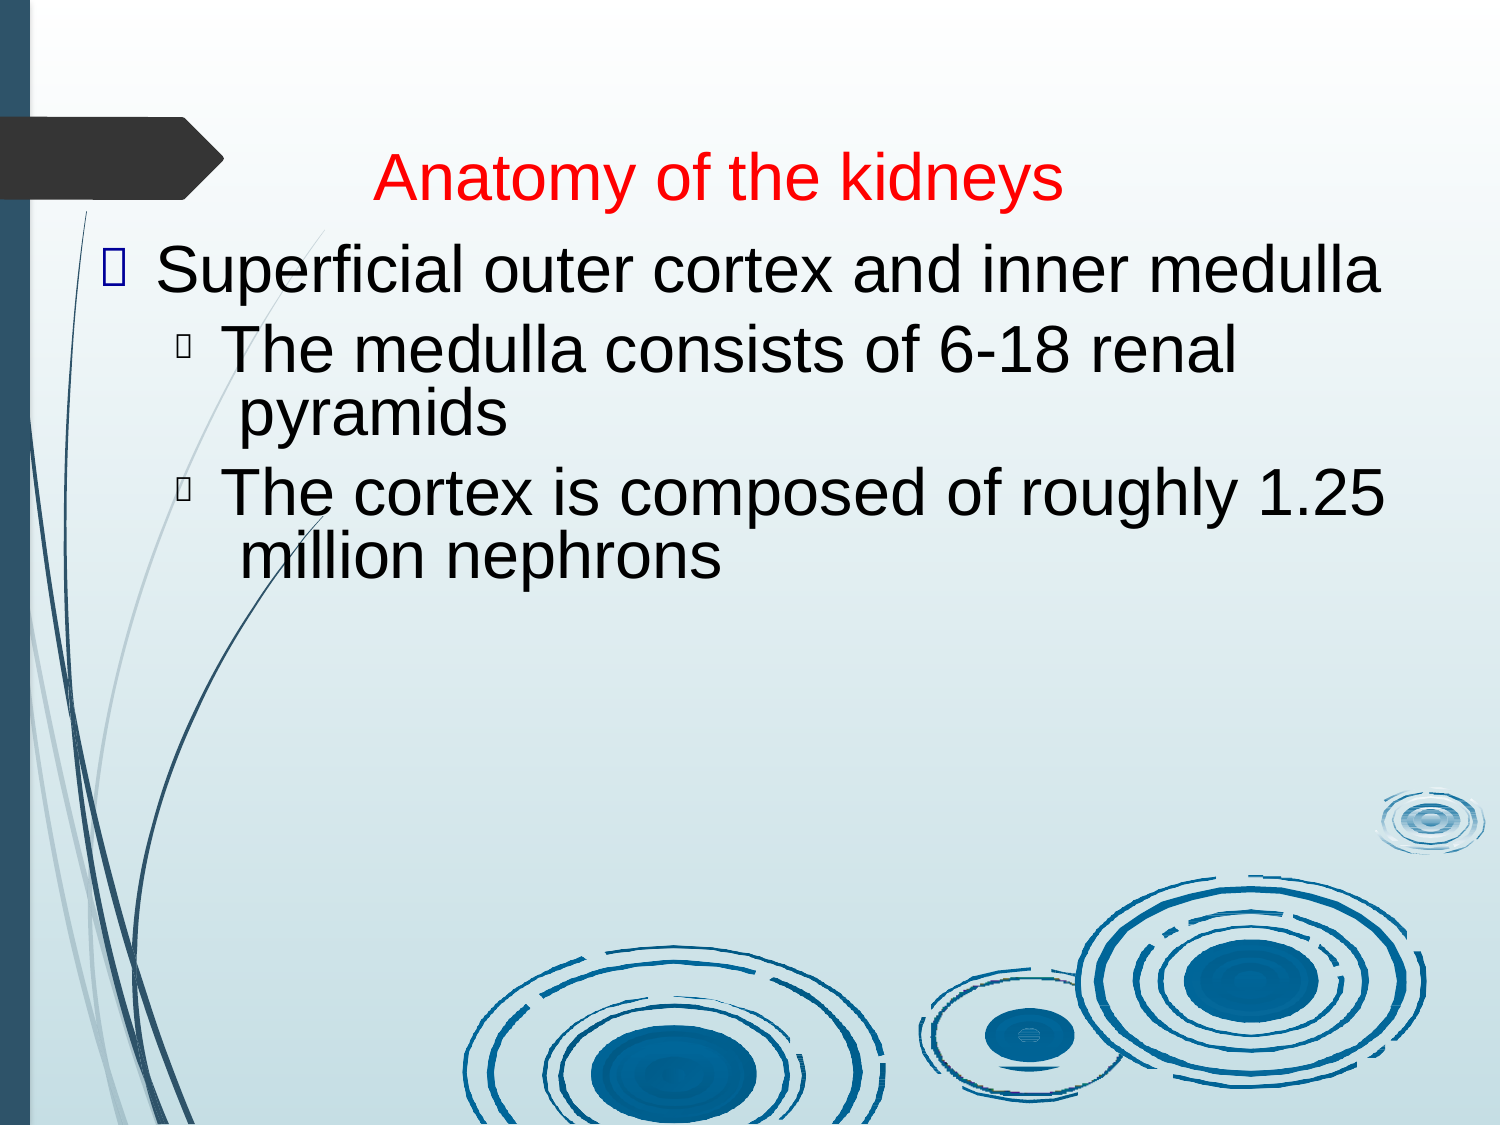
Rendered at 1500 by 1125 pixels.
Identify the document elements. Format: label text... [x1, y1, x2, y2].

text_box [0, 699, 1500, 1125]
text_box Anatomy of the kidneys Superficial outer cortex and inner medulla The medulla consists of 6-18 renal pyramids The cortex is composed of roughly 1.25 million nephrons [92, 120, 1396, 592]
